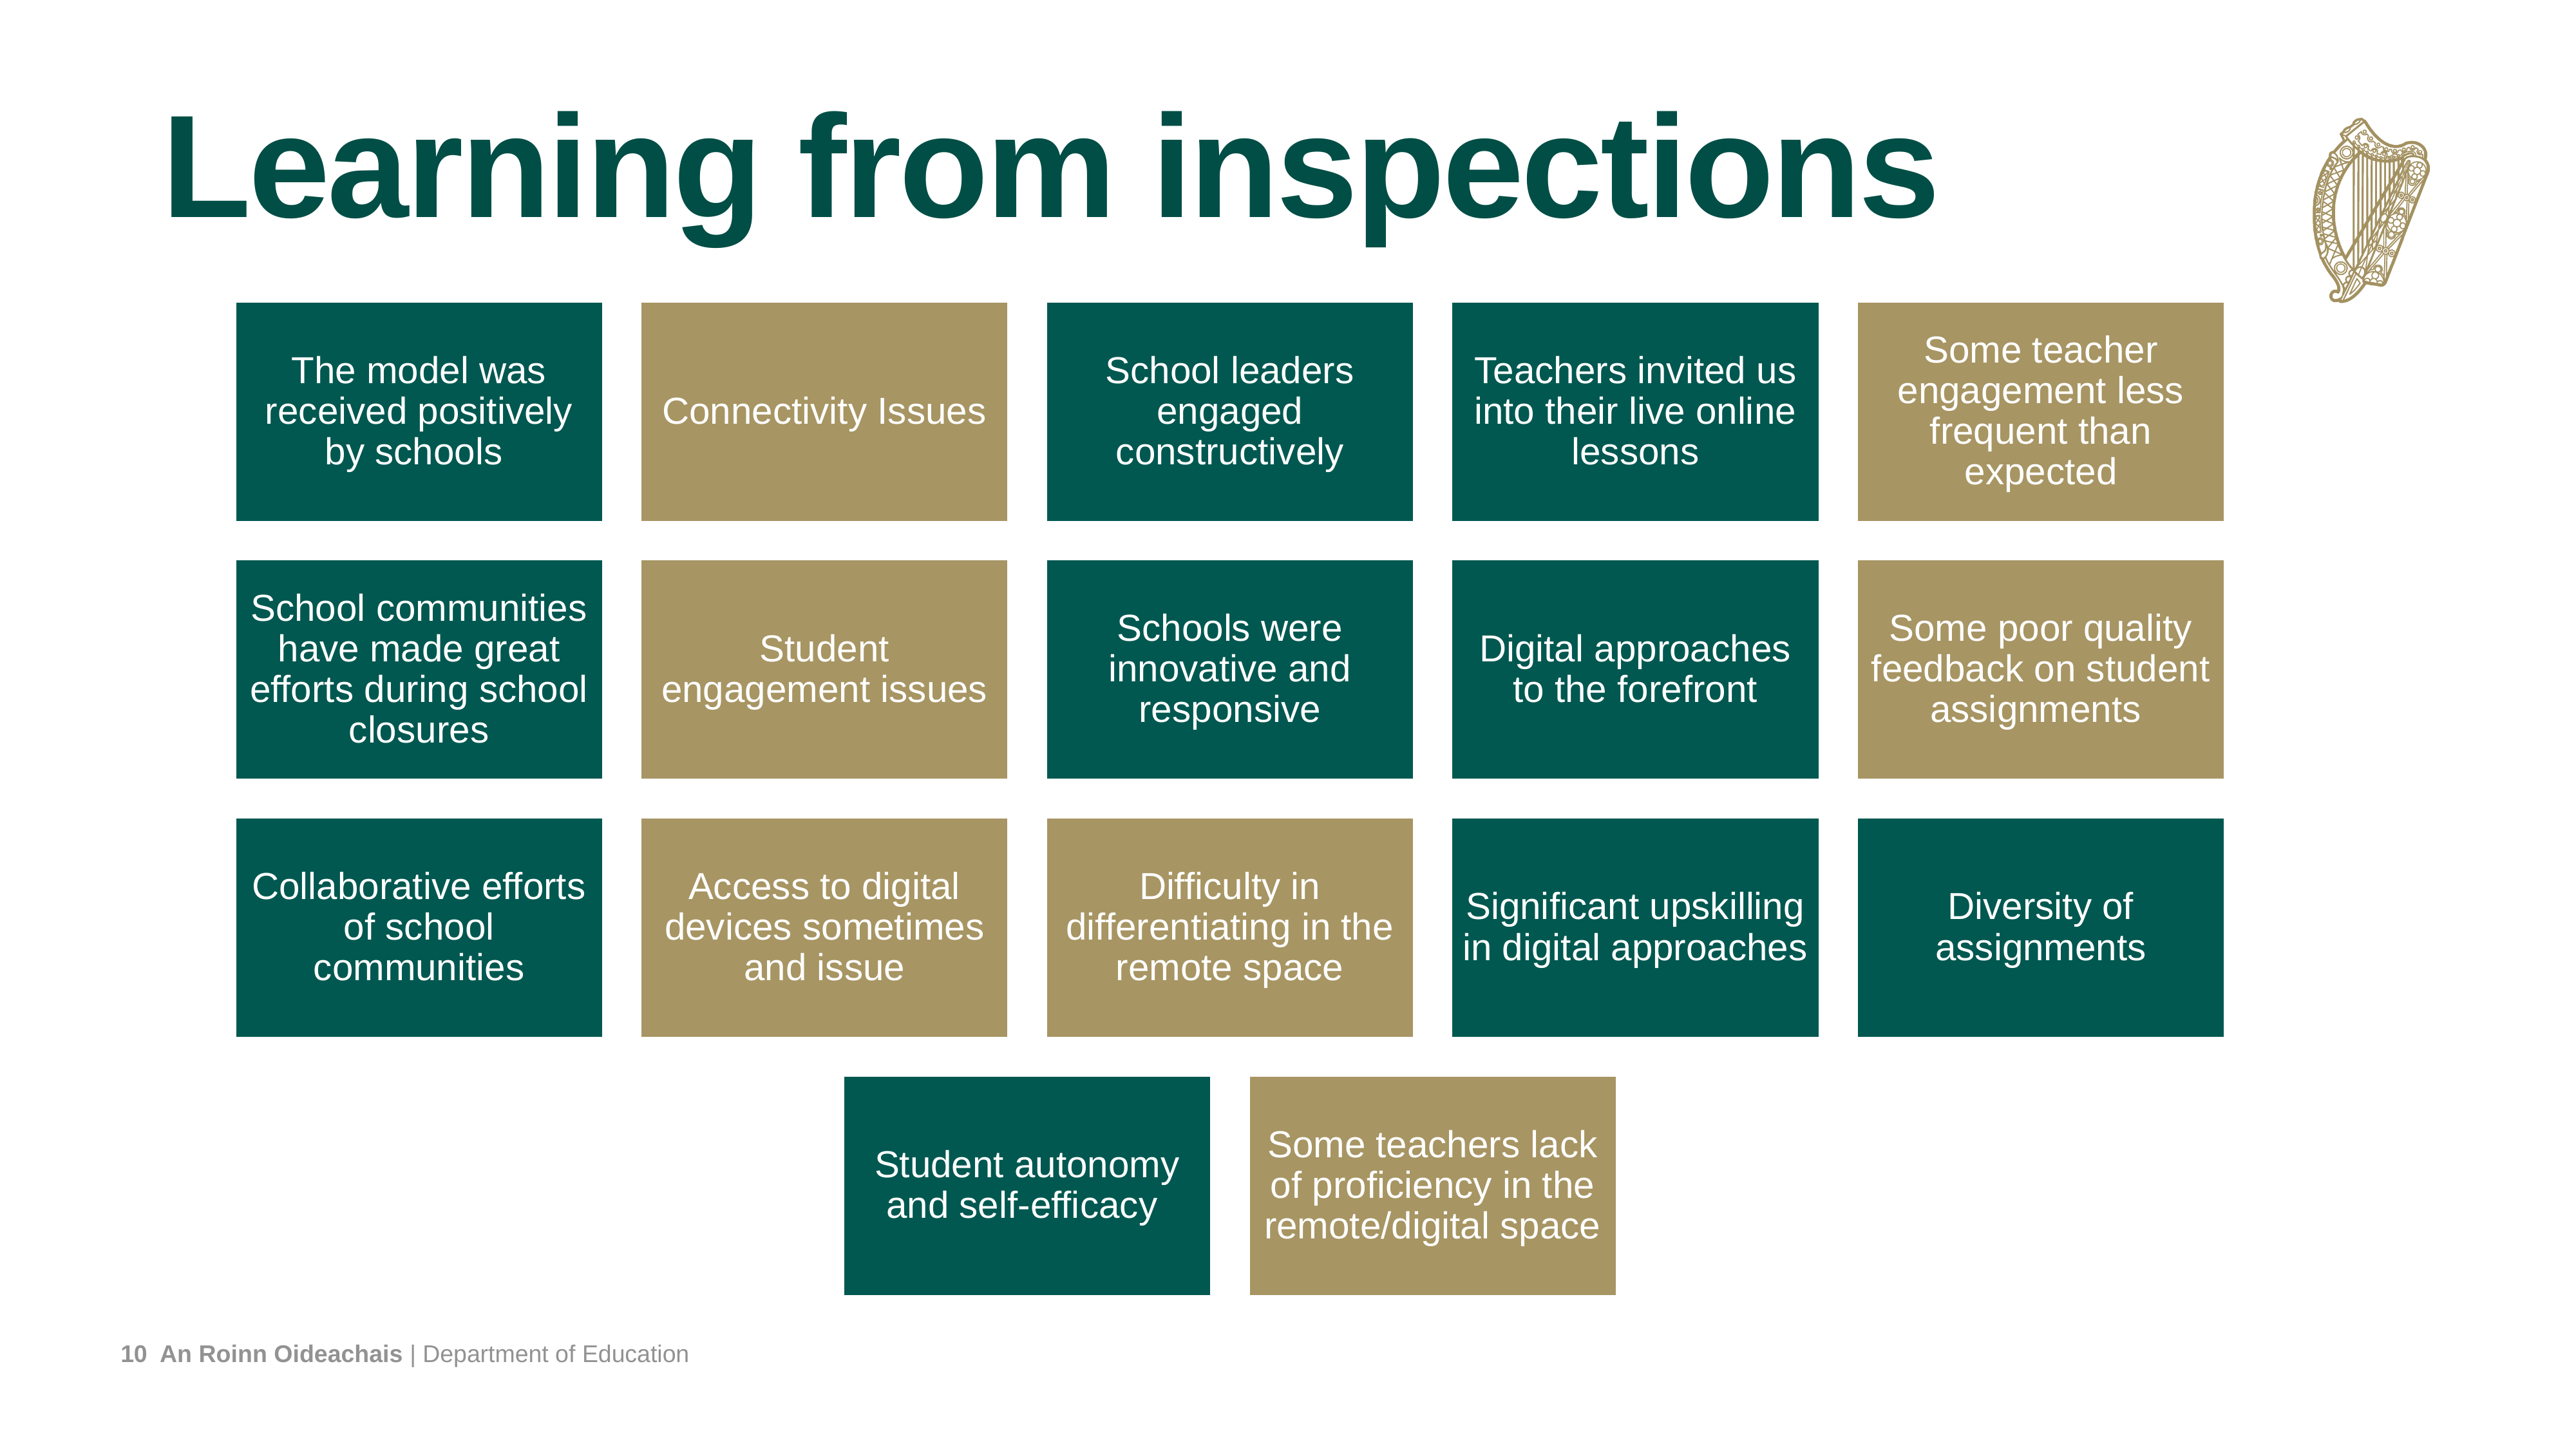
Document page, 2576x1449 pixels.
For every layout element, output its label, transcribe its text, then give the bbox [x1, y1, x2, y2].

picture [2293, 100, 2449, 313]
title Learning from inspections [152, 100, 2260, 300]
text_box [68, 300, 2392, 1298]
